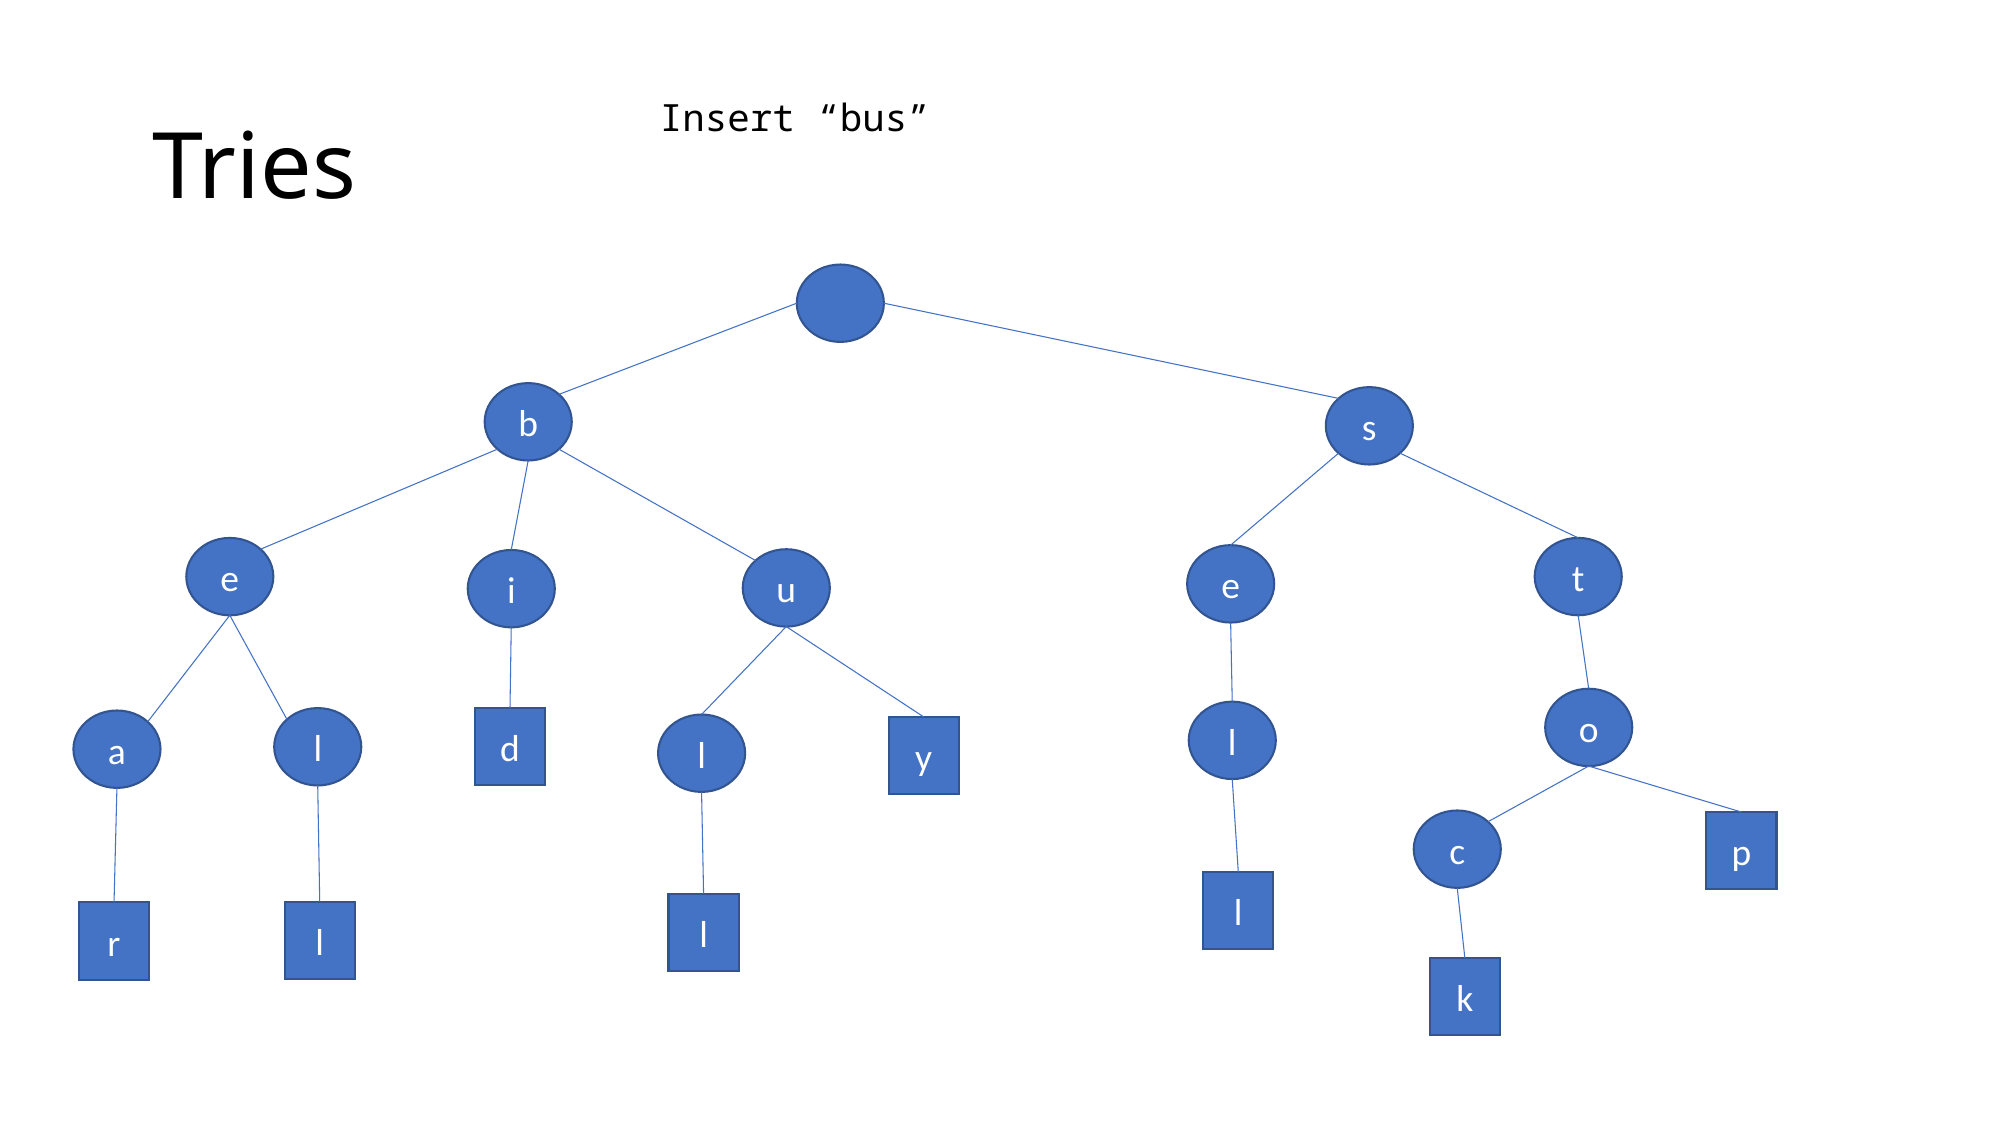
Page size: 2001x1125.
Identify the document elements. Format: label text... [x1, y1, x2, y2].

text_box l [284, 901, 356, 980]
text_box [558, 449, 756, 561]
text_box d [474, 707, 546, 786]
text_box l [657, 713, 747, 793]
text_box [558, 303, 797, 395]
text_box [786, 626, 924, 717]
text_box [883, 303, 1339, 399]
text_box c [1412, 809, 1502, 889]
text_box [701, 626, 786, 715]
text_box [1400, 453, 1579, 538]
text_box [1578, 615, 1589, 689]
text_box [795, 263, 885, 343]
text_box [1230, 453, 1339, 546]
text_box e [1186, 544, 1276, 624]
text_box y [888, 716, 960, 795]
text_box t [1533, 536, 1623, 617]
text_box e [185, 536, 275, 615]
text_box Insert “bus” [645, 87, 1708, 147]
text_box o [1544, 687, 1634, 766]
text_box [1588, 766, 1742, 812]
title Tries [137, 59, 1863, 278]
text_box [229, 615, 287, 720]
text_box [1457, 887, 1465, 958]
text_box l [273, 707, 363, 787]
text_box r [78, 901, 150, 981]
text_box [1232, 778, 1239, 872]
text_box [147, 615, 230, 722]
text_box l [1187, 700, 1277, 781]
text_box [260, 449, 498, 550]
text_box i [466, 549, 556, 629]
text_box u [741, 548, 831, 626]
text_box s [1324, 386, 1414, 466]
text_box a [72, 709, 162, 789]
text_box p [1705, 811, 1778, 890]
text_box l [1202, 871, 1274, 950]
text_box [1487, 766, 1589, 822]
text_box l [667, 893, 740, 972]
text_box k [1429, 957, 1501, 1036]
text_box b [483, 382, 573, 462]
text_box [511, 460, 529, 550]
